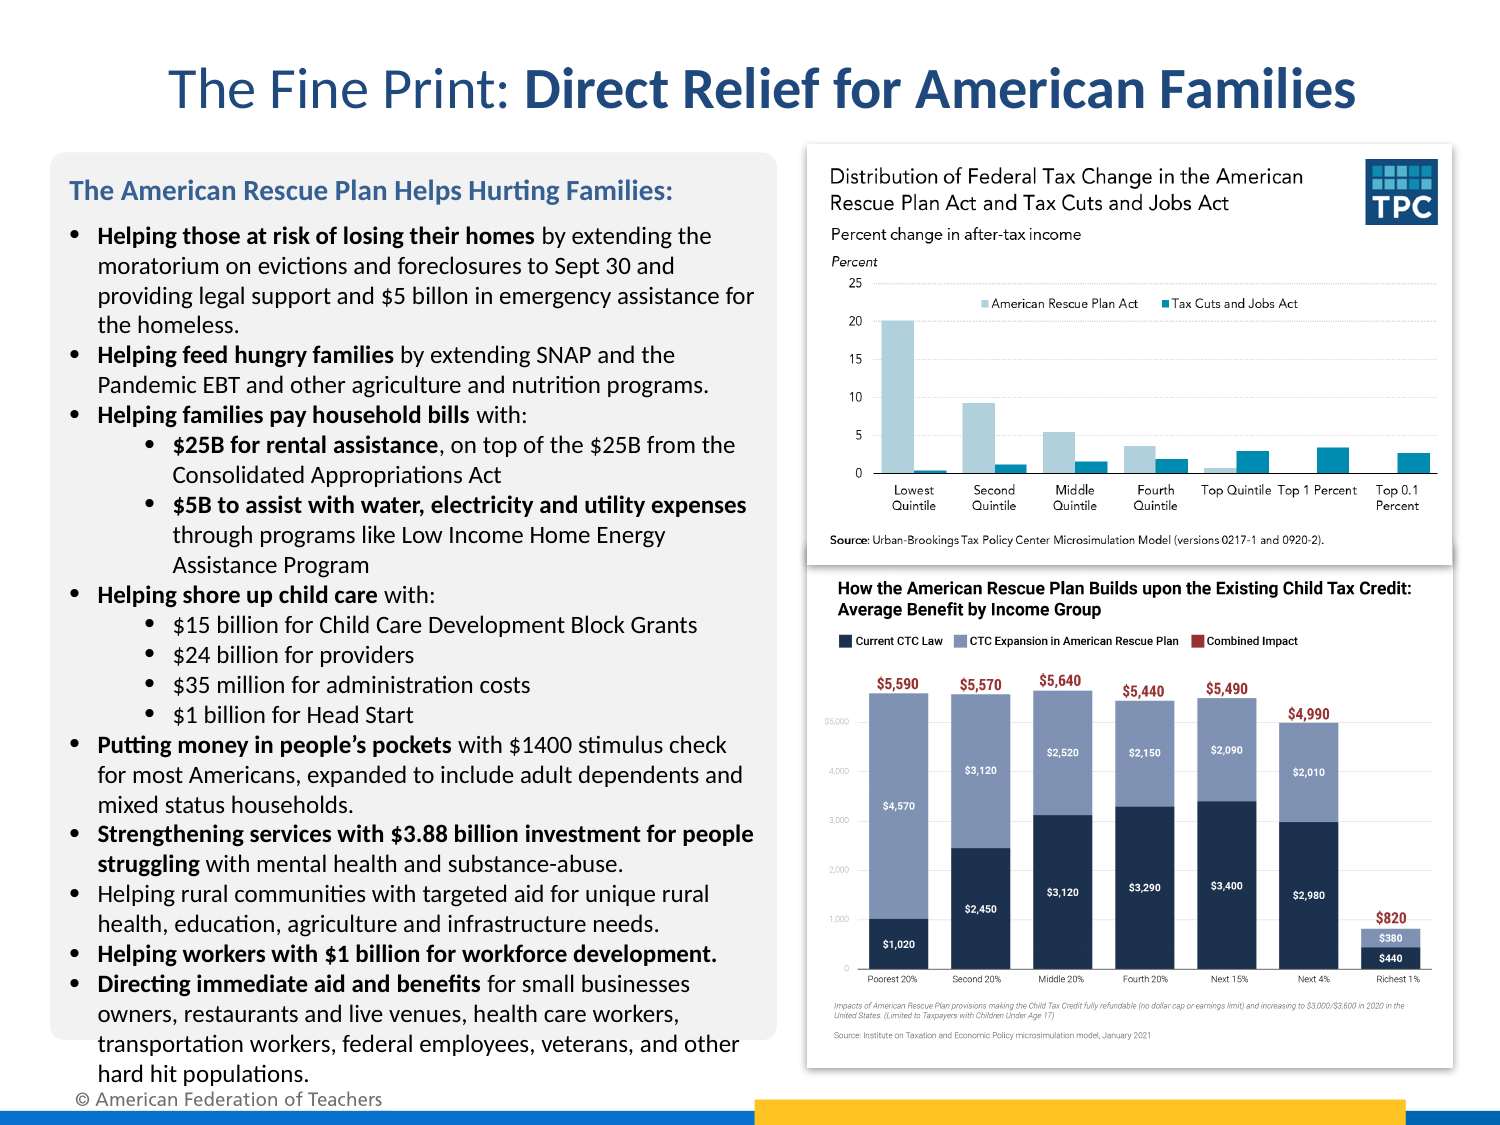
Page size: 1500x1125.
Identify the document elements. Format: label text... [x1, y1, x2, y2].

title The Fine Print: Direct Relief for American Families [87, 0, 1438, 170]
picture [821, 158, 1439, 551]
text_box The American Rescue Plan Helps Hurting Families: Helping those at risk of losing their homes by extending the moratorium on evictions and foreclosures to Sept 30 and providing legal support and $5 billon in emergency assistance for the homeless. Helping feed hungry families by extending SNAP and the Pandemic EBT and other agriculture and nutrition programs. Helping families pay household bills with: $25B for rental assistance, on top of the $25B from the Consolidated Appropriations Act $5B to assist with water, electricity and utility expenses through programs like Low Income Home Energy Assistance Program Helping shore up child care with: $15 billion for Child Care Development Block Grants $24 billion for providers $35 million for administration costs $1 billion for Head Start Putting money in people’s pockets with $1400 stimulus check for most Americans, expanded to include adult dependents and mixed status households. Strengthening services with $3.88 billion investment for people struggling with mental health and substance-abuse. Helping rural communities with targeted aid for unique rural health, education, agriculture and infrastructure needs. Helping workers with $1 billion for workforce development. Directing immediate aid and benefits for small businesses owners, restaurants and live venues, health care workers, transportation workers, federal employees, veterans, and other hard hit populations. [50, 152, 777, 1041]
picture [0, 0, 1500, 1125]
picture [821, 557, 1439, 1054]
